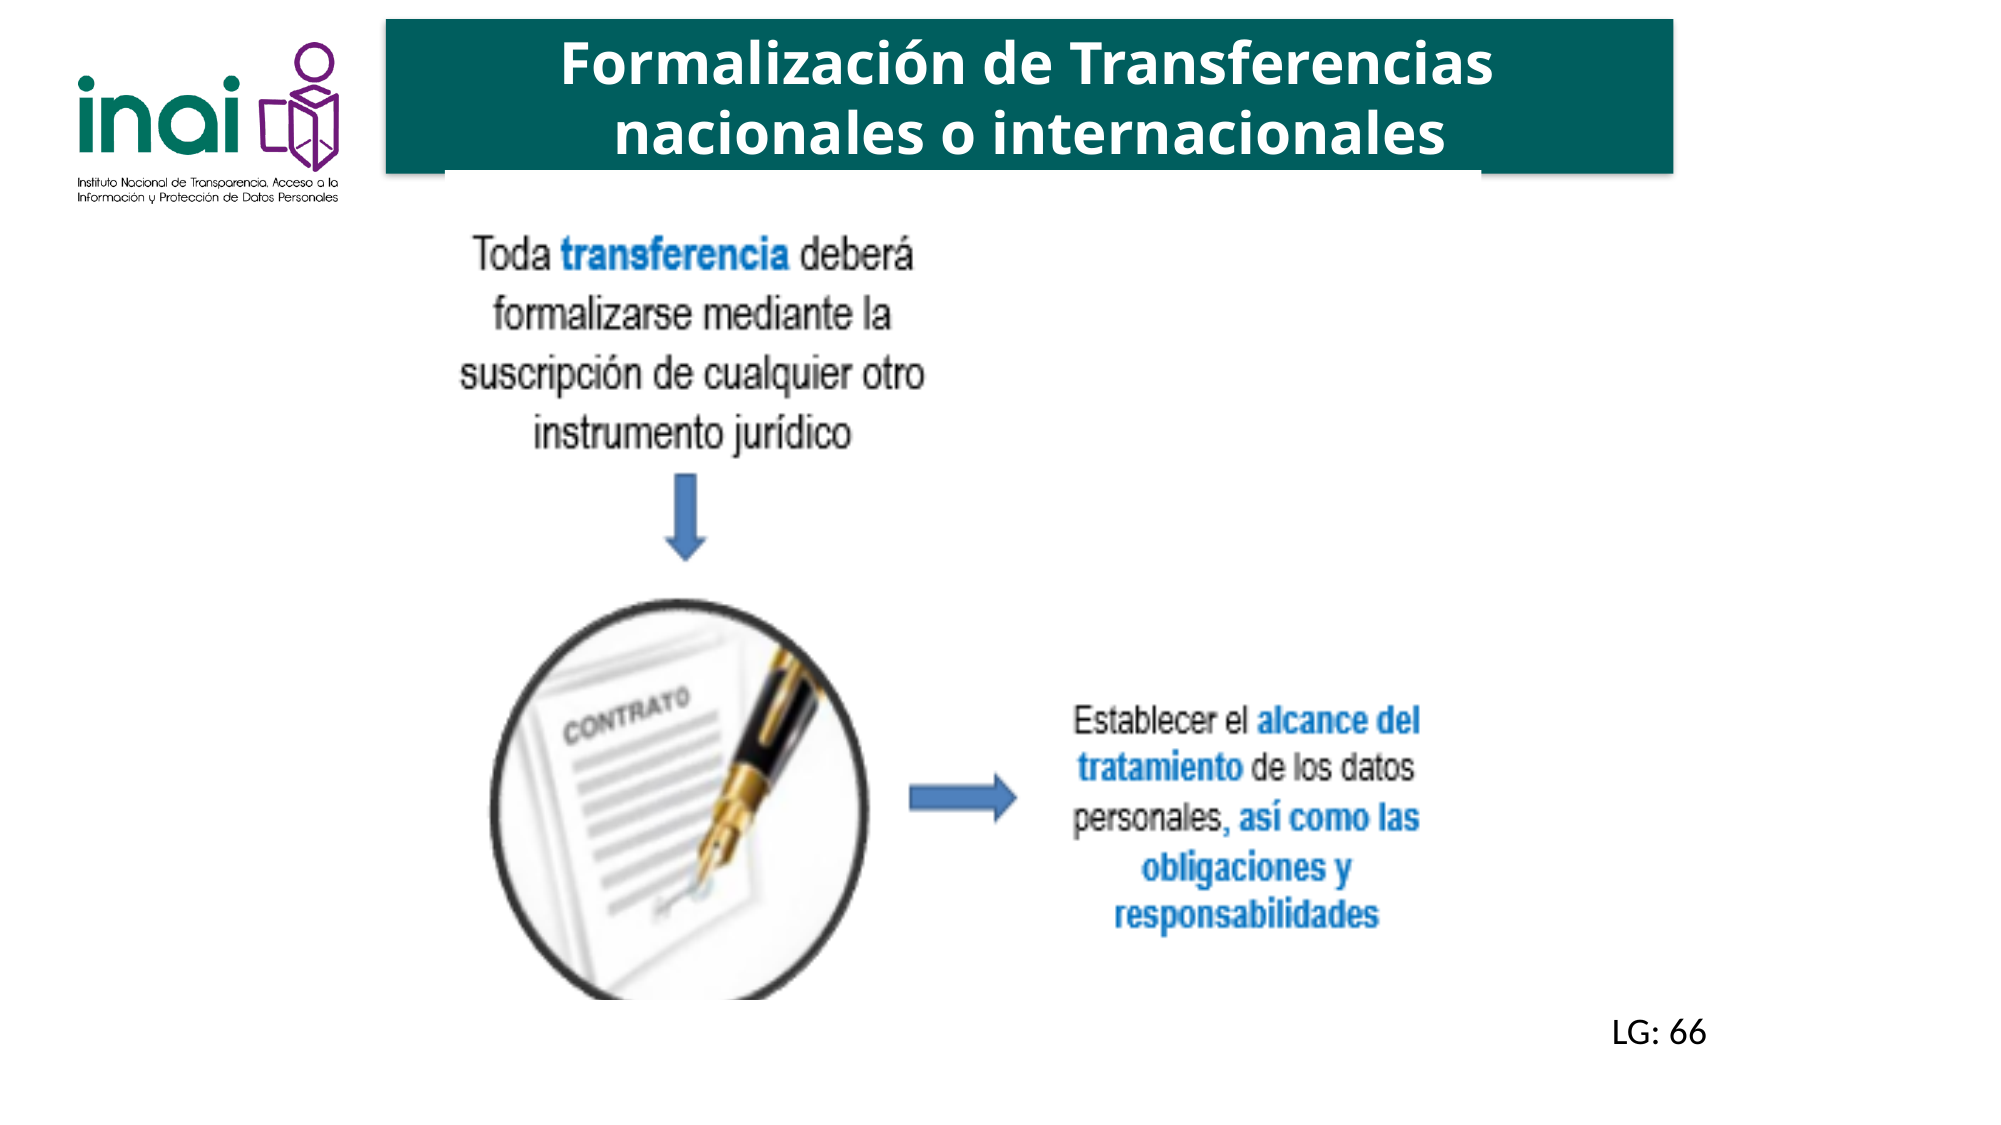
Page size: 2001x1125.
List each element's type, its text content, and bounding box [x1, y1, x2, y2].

picture [444, 170, 1482, 1000]
text_box Formalización de Transferencias nacionales o internacionales [385, 19, 1674, 174]
picture [78, 42, 339, 204]
text_box LG: 66 [1597, 999, 1723, 1105]
